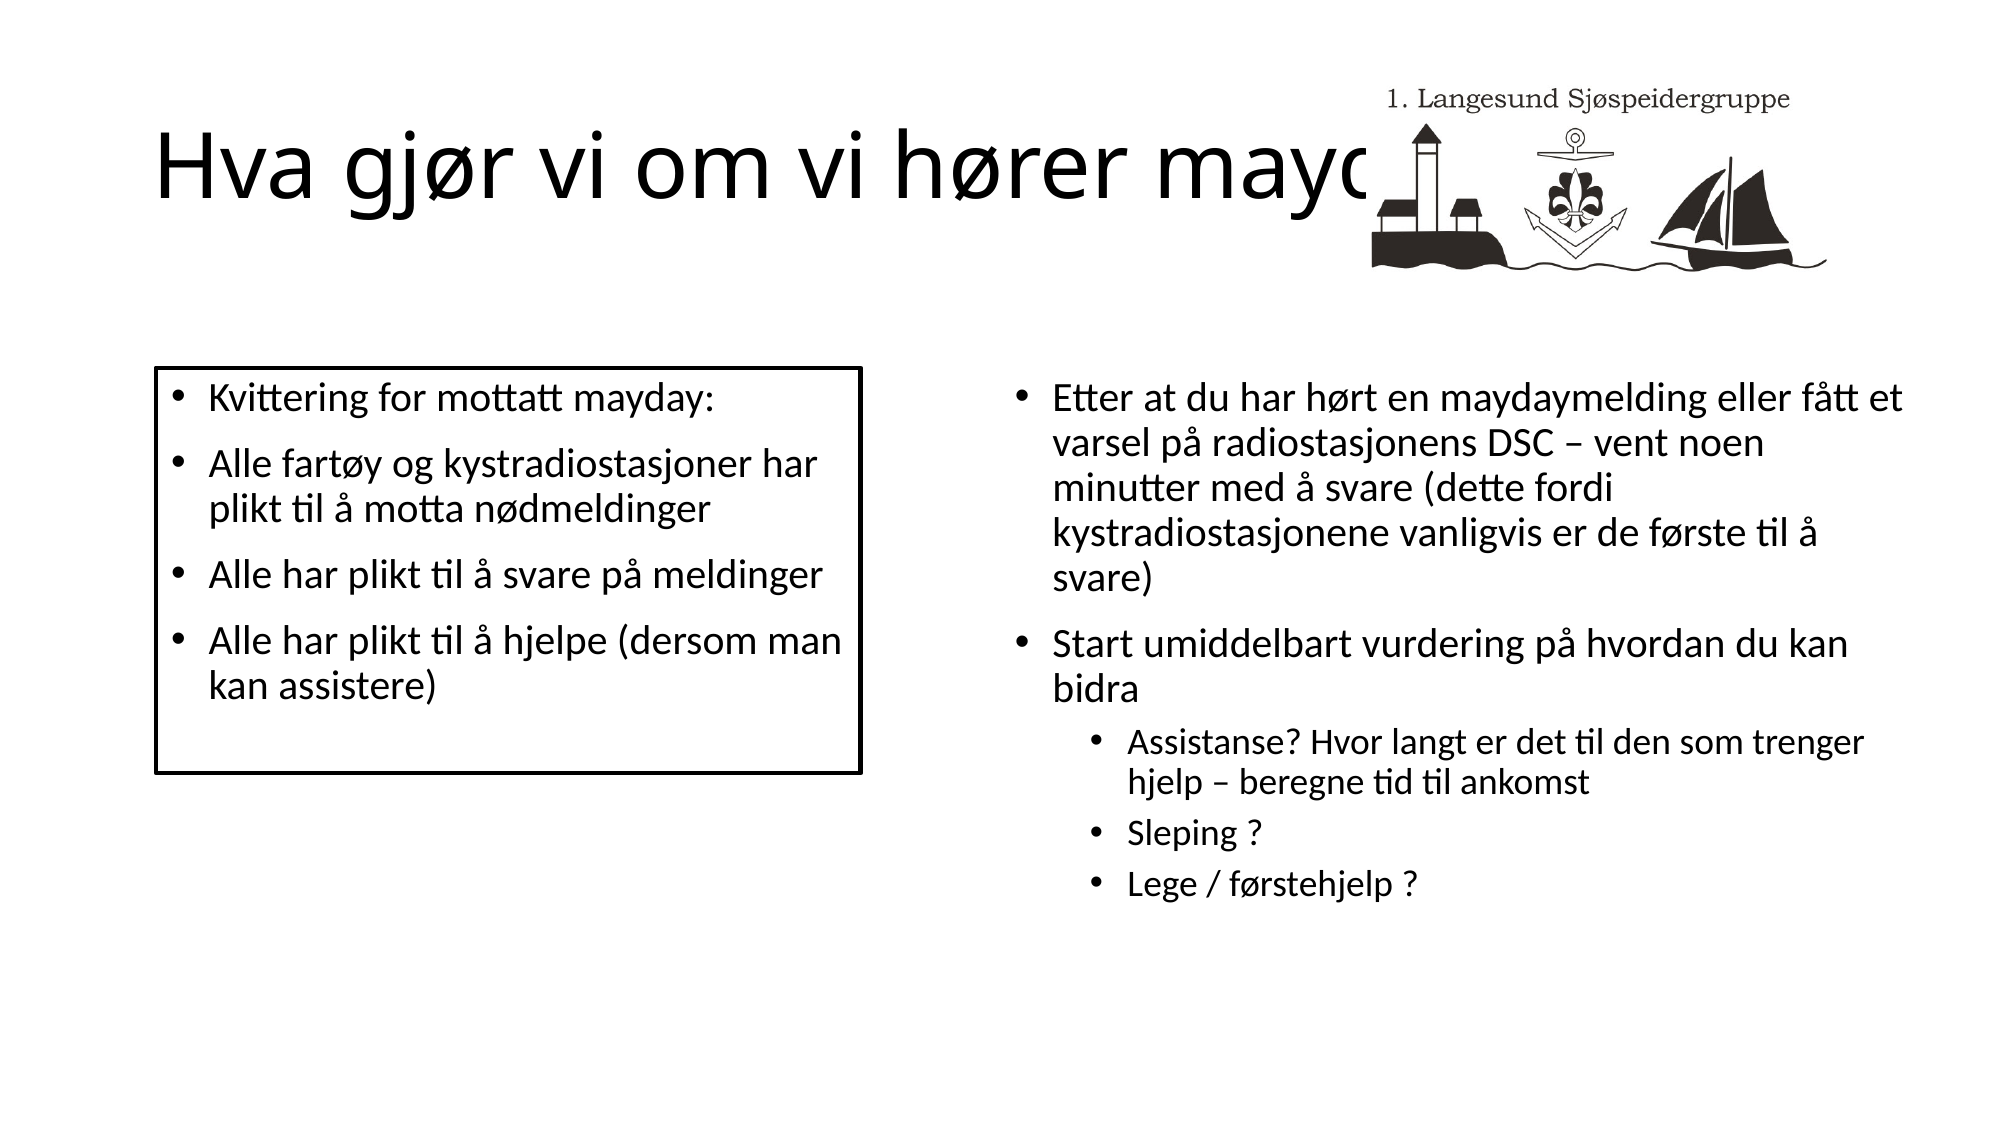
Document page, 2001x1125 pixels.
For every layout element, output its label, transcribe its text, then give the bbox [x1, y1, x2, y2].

title Hva gjør vi om vi hører mayday? [137, 59, 1863, 278]
picture [1366, 80, 1837, 278]
list Kvittering for mottatt mayday: Alle fartøy og kystradiostasjoner har plikt til å motta nødmeldinger Alle har plikt til å svare på meldinger Alle har plikt til å hjelpe (dersom man kan assistere) [155, 367, 861, 774]
text_box Etter at du har hørt en maydaymelding eller fått et varsel på radiostasjonens DSC – vent noen minutter med å svare (dette fordi kystradiostasjonene vanligvis er de første til å svare) Start umiddelbart vurdering på hvordan du kan bidra Assistanse? Hvor langt er det til den som trenger hjelp – beregne tid til ankomst Sleping ? Lege / førstehjelp ? [999, 367, 1927, 956]
